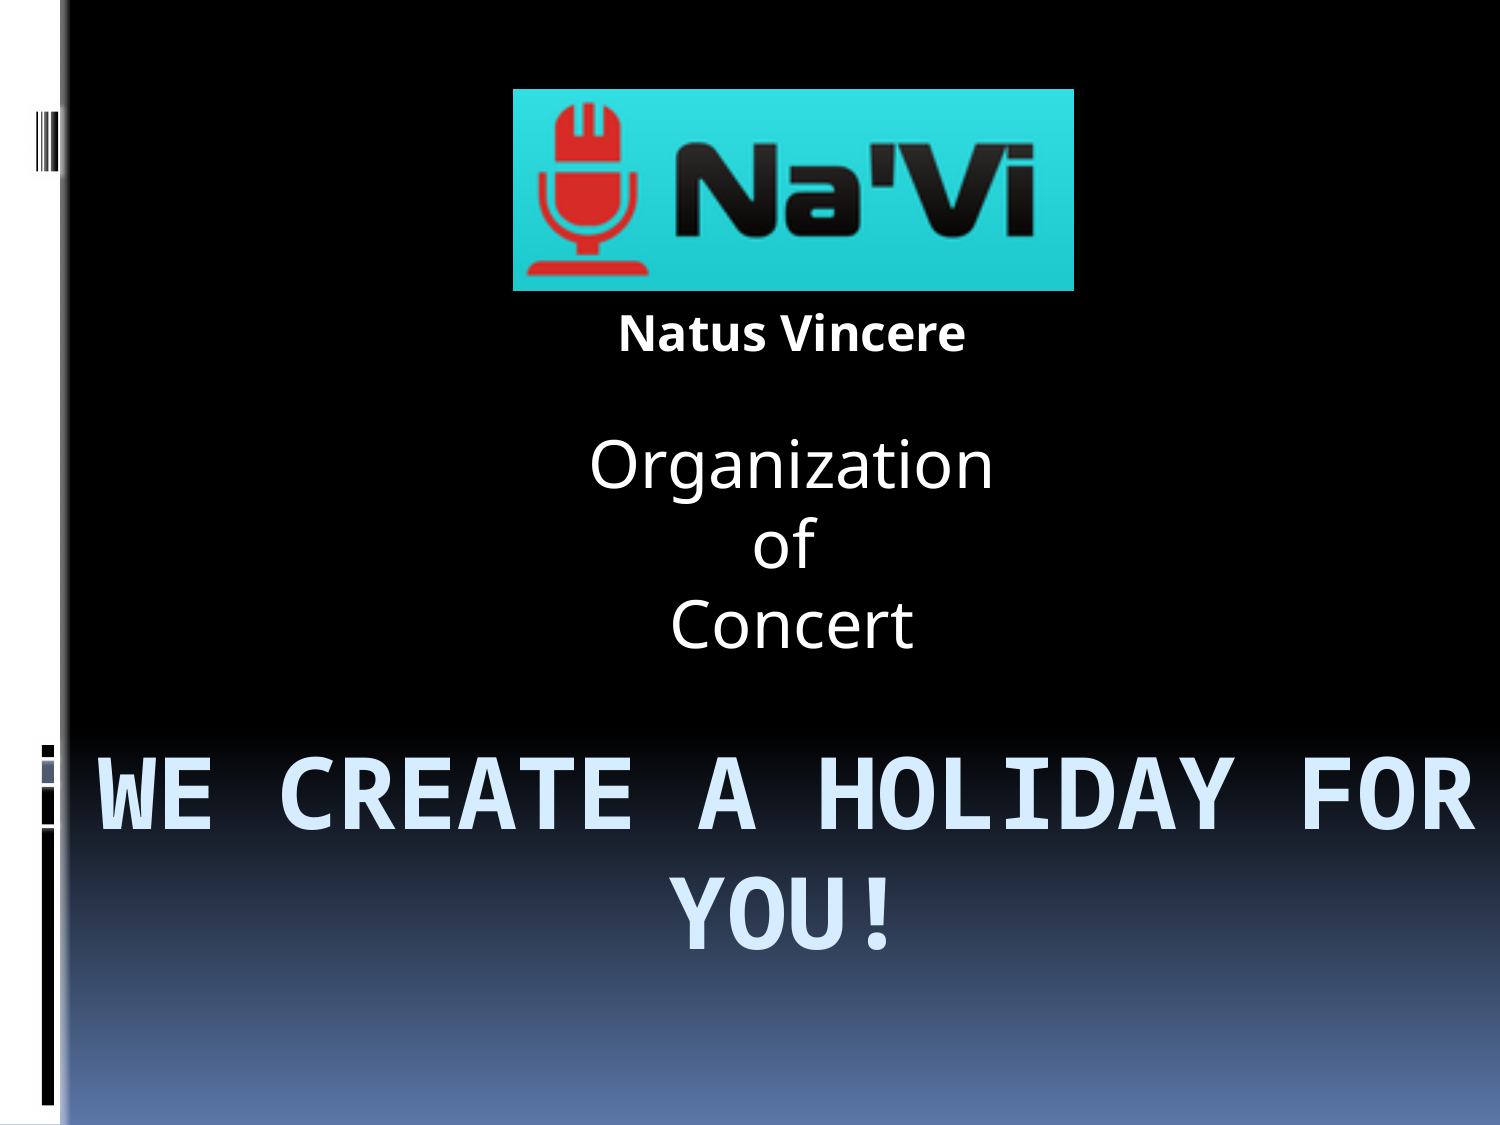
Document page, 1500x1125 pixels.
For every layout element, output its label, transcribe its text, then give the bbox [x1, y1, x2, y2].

subtitle Natus Vincere Organization of Concert [431, 586, 1152, 669]
title We create a holiday for you! [76, 721, 1500, 1125]
picture [513, 89, 1074, 292]
